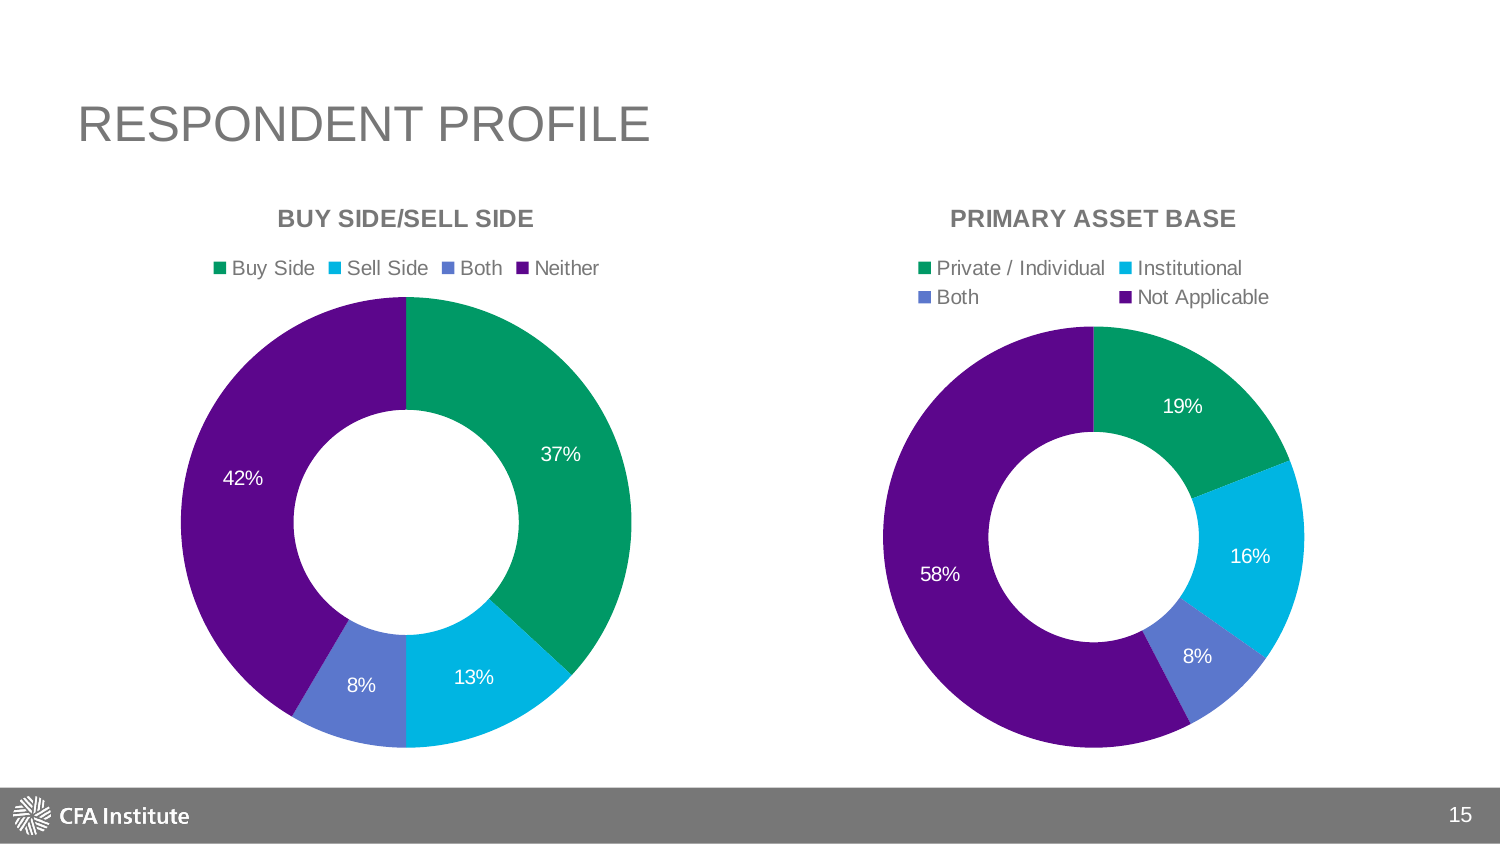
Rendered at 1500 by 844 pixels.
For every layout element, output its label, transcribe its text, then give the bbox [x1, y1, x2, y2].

slide_number 15 [1358, 791, 1488, 837]
picture [13, 796, 189, 835]
chart [61, 177, 1438, 760]
title respondent profile [62, 18, 1437, 160]
